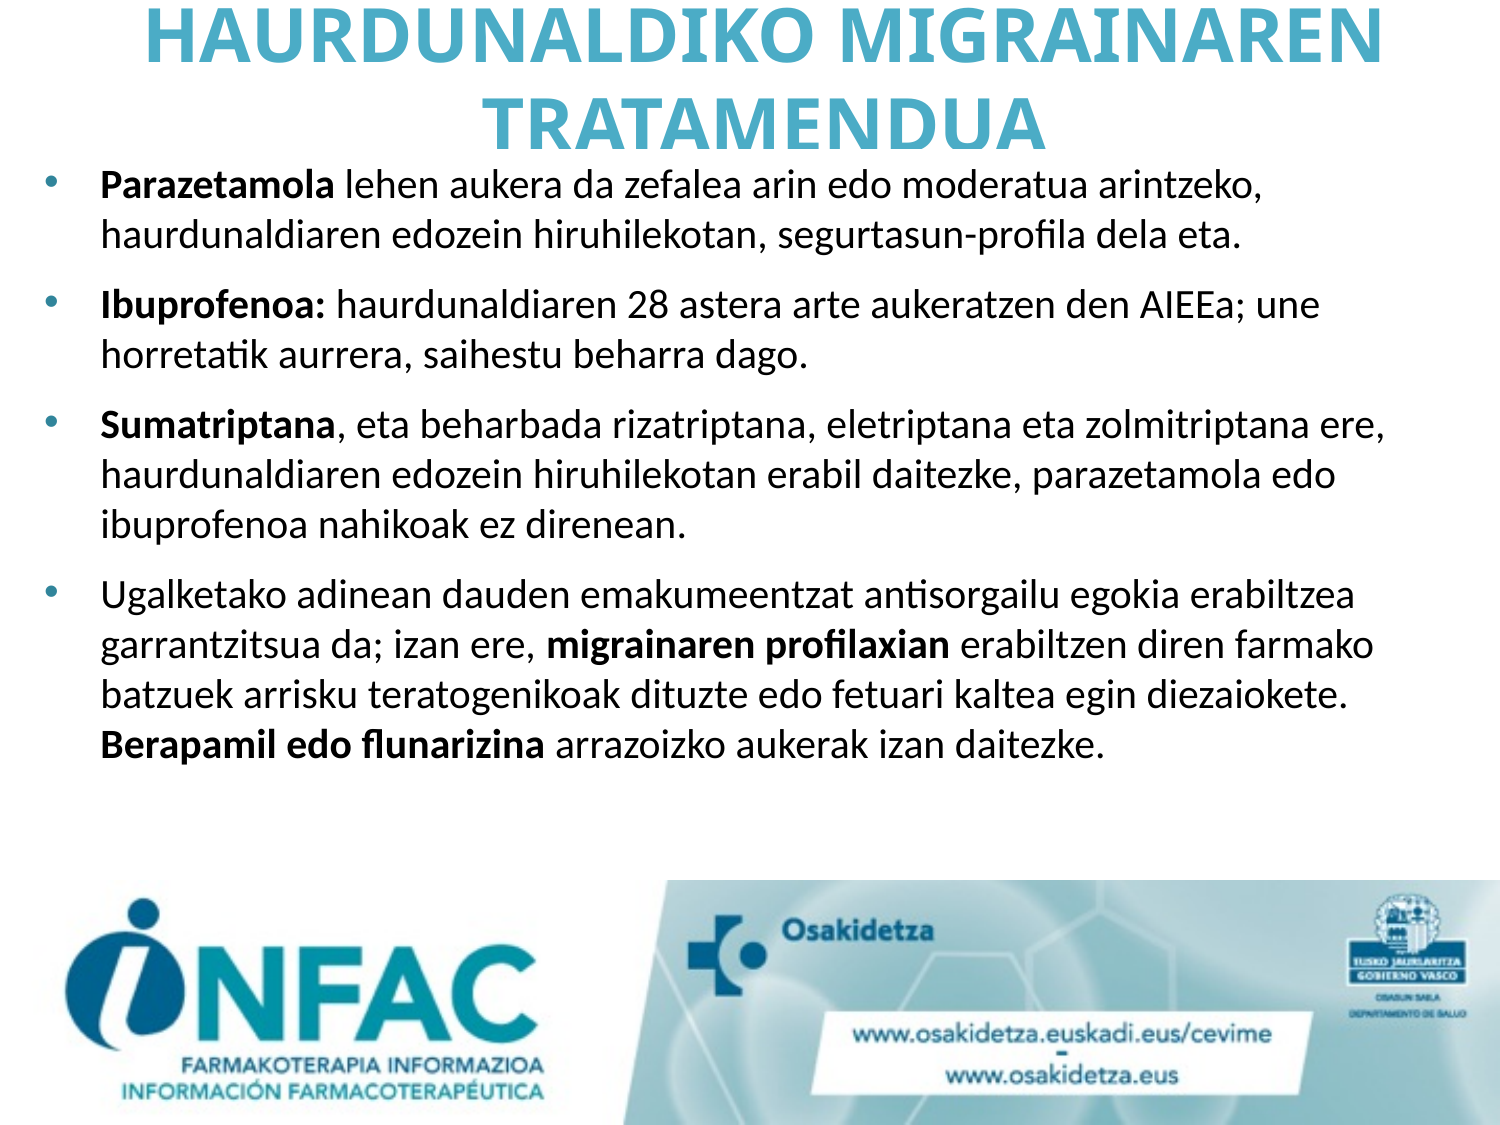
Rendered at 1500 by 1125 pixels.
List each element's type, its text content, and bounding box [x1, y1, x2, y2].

title HAURDUNALDIKO MIGRAINAREN TRATAMENDUA [29, 0, 1500, 172]
text_box Parazetamola lehen aukera da zefalea arin edo moderatua arintzeko, haurdunaldiaren edozein hiruhilekotan, segurtasun-profila dela eta. Ibuprofenoa: haurdunaldiaren 28 astera arte aukeratzen den AIEEa; une horretatik aurrera, saihestu beharra dago. Sumatriptana, eta beharbada rizatriptana, eletriptana eta zolmitriptana ere, haurdunaldiaren edozein hiruhilekotan erabil daitezke, parazetamola edo ibuprofenoa nahikoak ez direnean. Ugalketako adinean dauden emakumeentzat antisorgailu egokia erabiltzea garrantzitsua da; izan ere, migrainaren profilaxian erabiltzen diren farmako batzuek arrisku teratogenikoak dituzte edo fetuari kaltea egin diezaiokete. Berapamil edo flunarizina arrazoizko aukerak izan daitezke. [29, 149, 1456, 774]
picture [1, 880, 1500, 1125]
